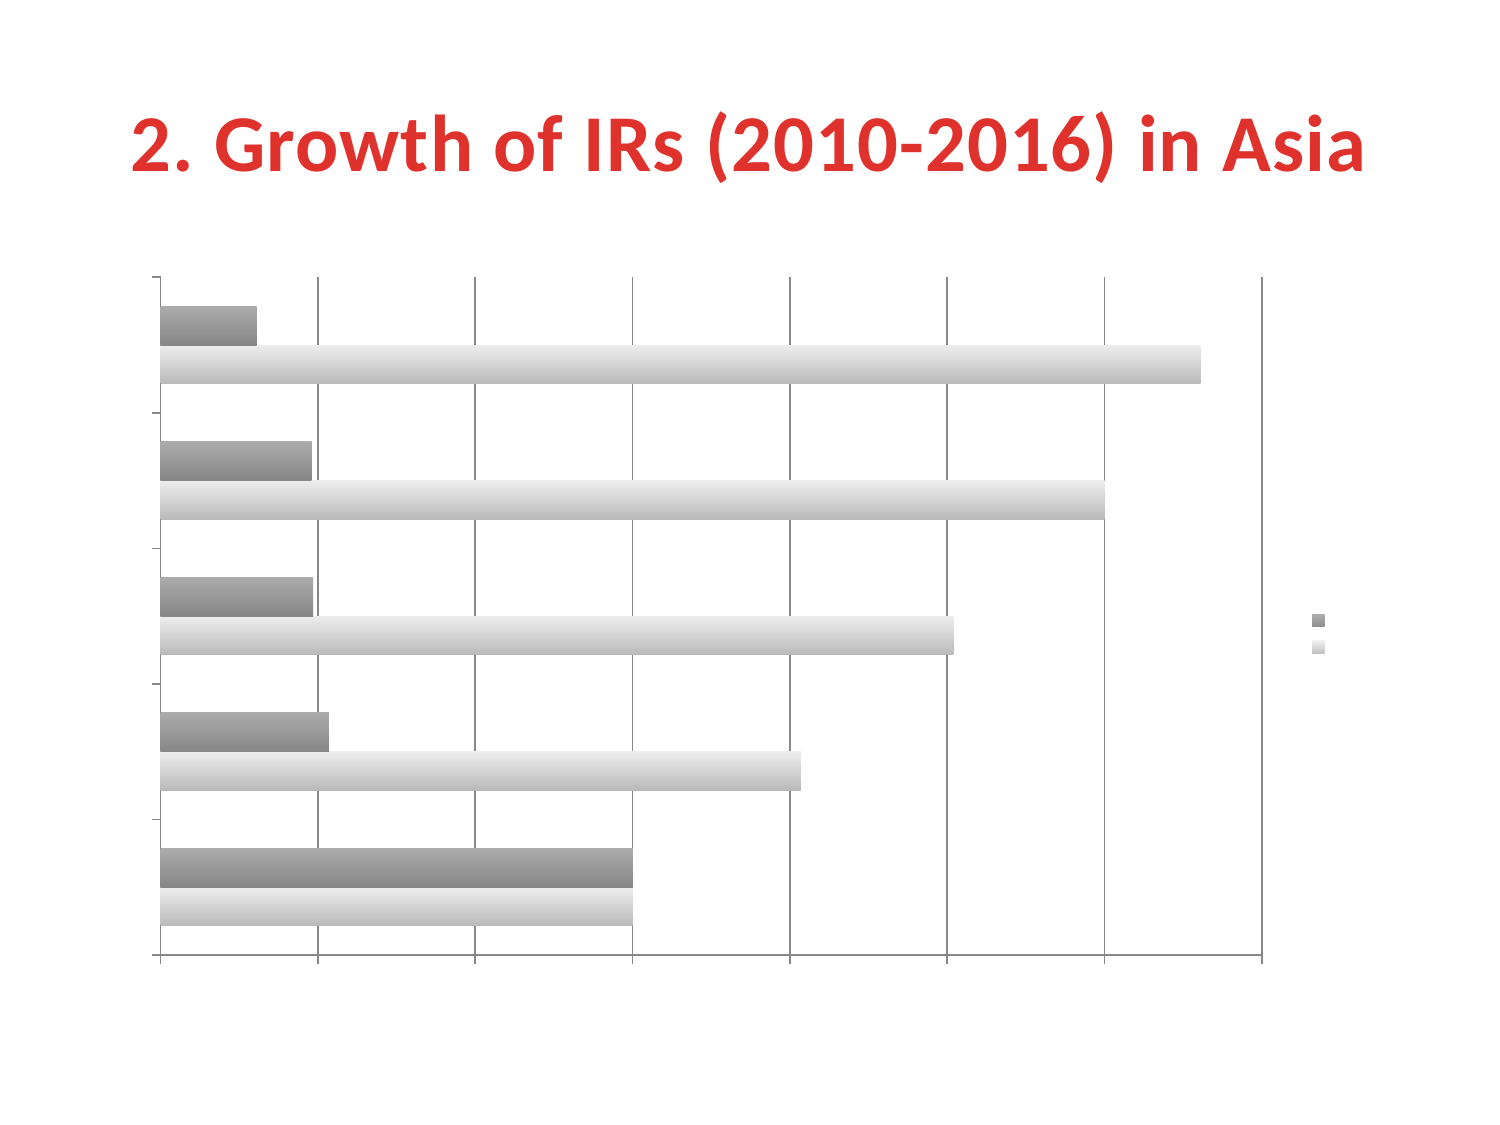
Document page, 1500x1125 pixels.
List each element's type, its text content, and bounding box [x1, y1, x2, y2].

chart [74, 262, 1426, 1006]
title 2. Growth of IRs (2010-2016) in Asia [75, 45, 1425, 233]
